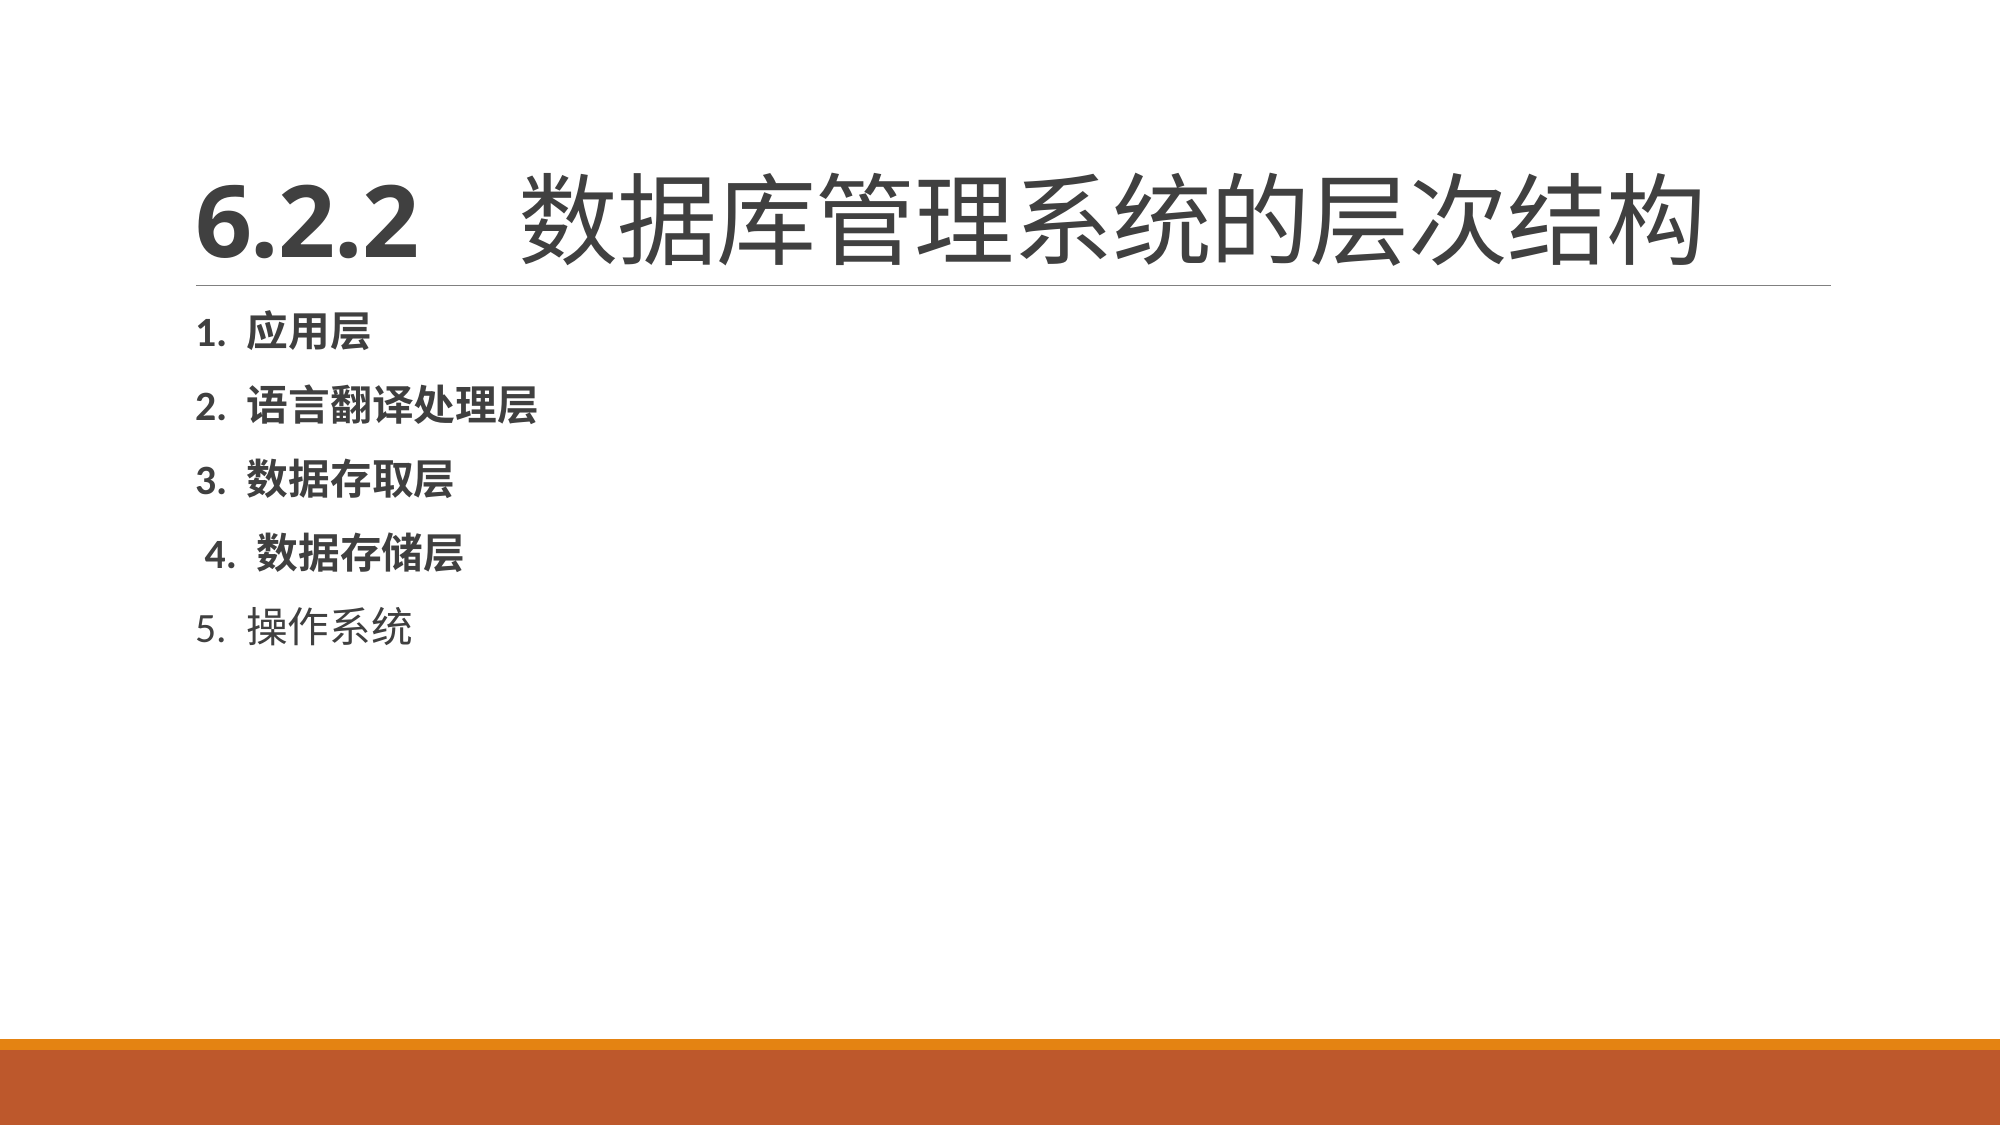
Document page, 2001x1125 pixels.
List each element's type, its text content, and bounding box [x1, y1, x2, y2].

title 6.2.2 数据库管理系统的层次结构 [180, 47, 1830, 285]
list 1. 应用层 2. 语言翻译处理层 3. 数据存取层 4. 数据存储层 5. 操作系统 [180, 302, 1830, 963]
